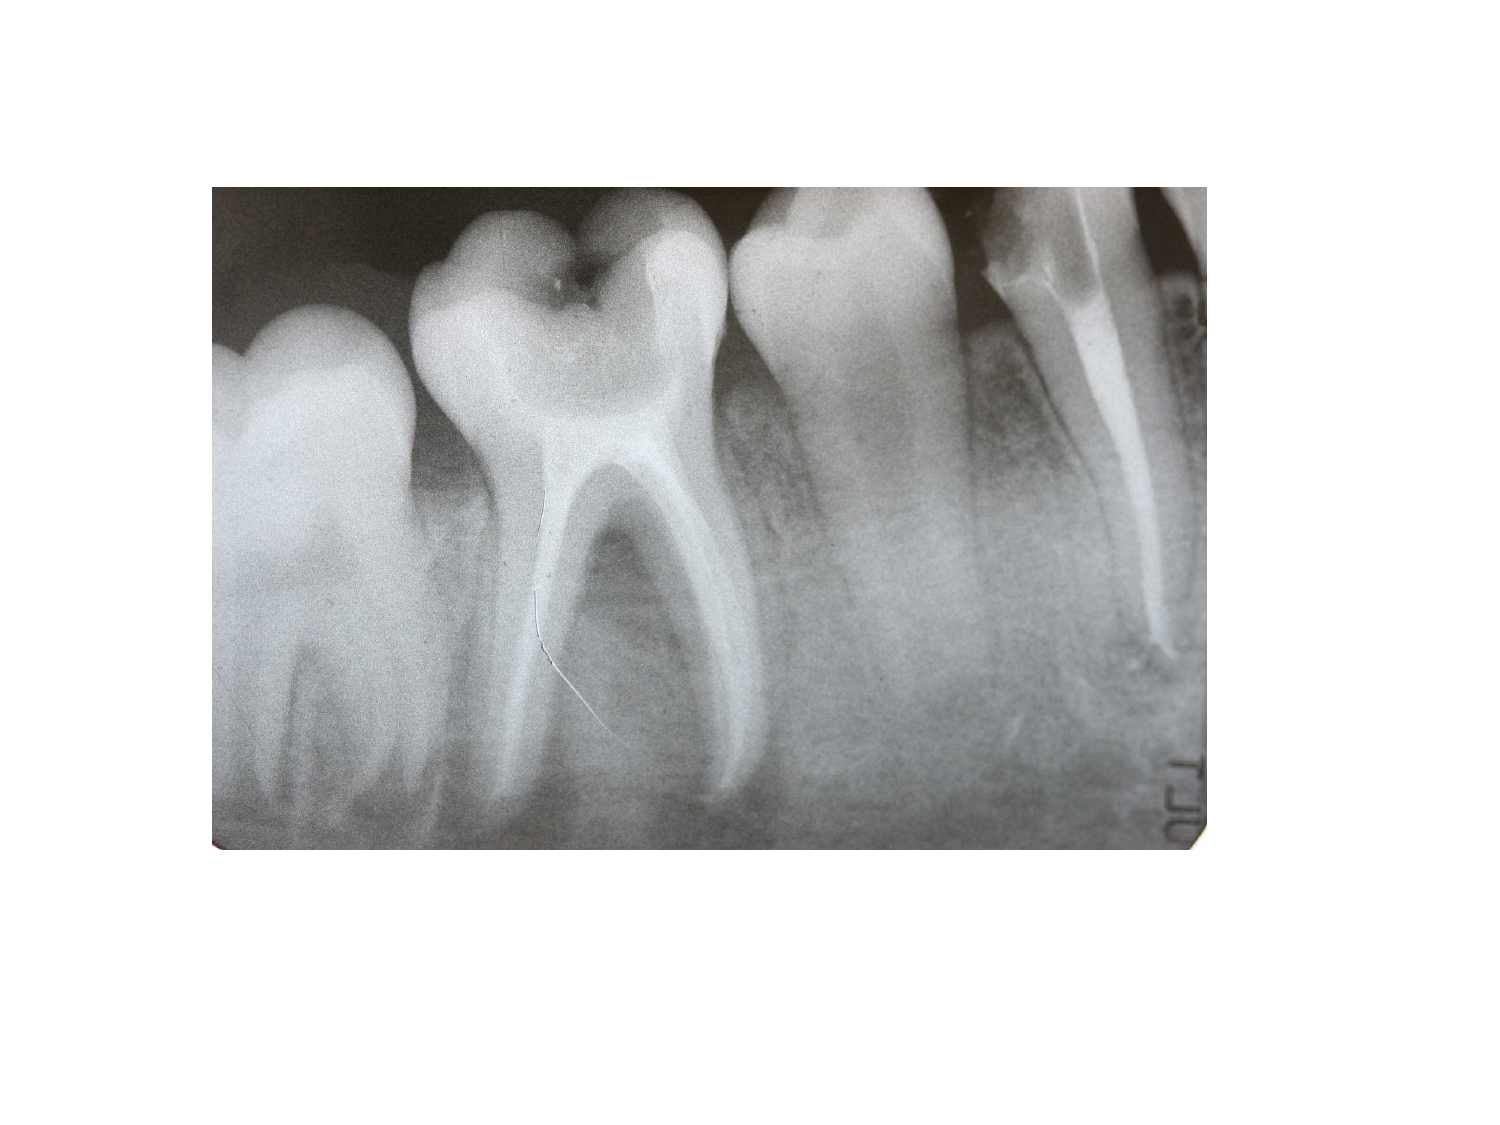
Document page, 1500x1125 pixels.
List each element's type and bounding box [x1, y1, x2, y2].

picture [212, 187, 1207, 851]
